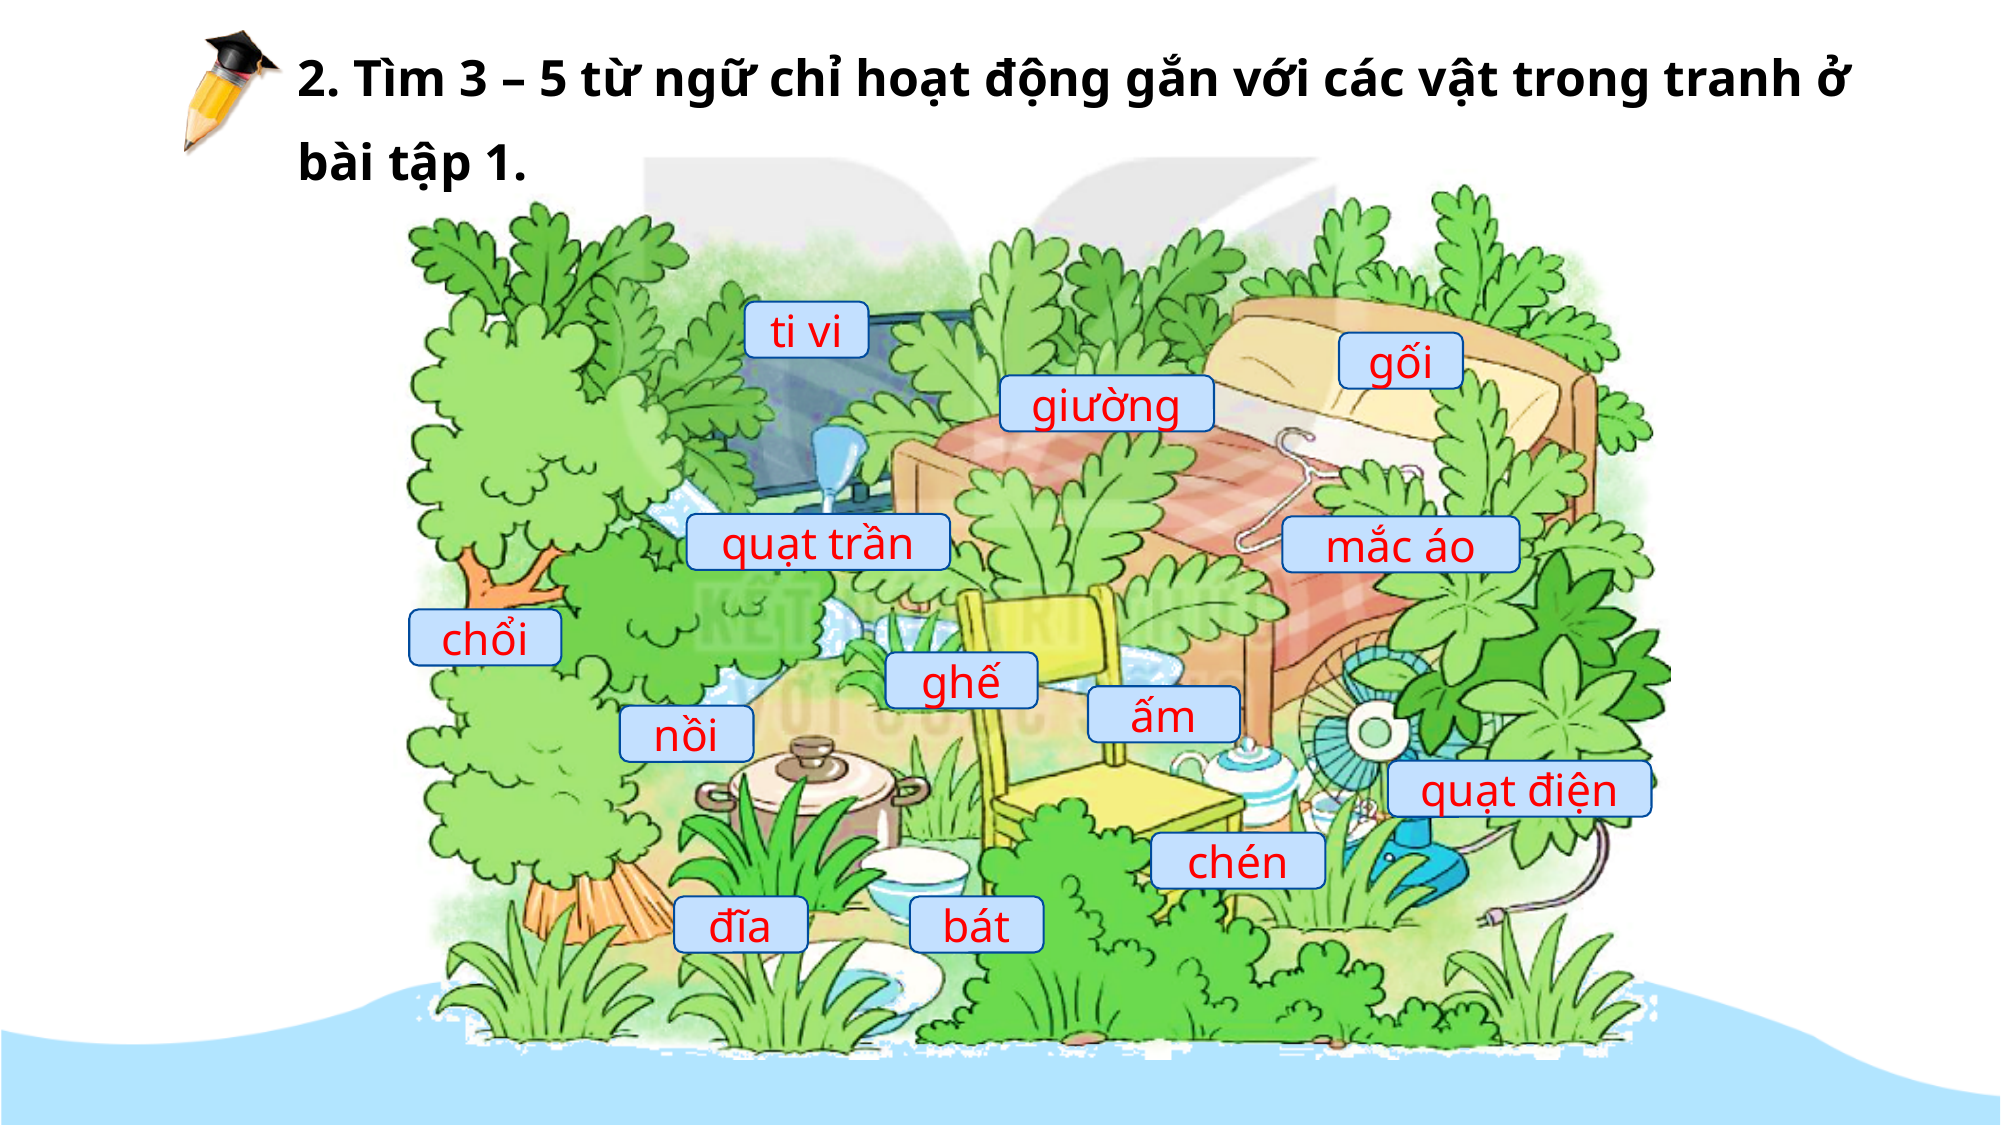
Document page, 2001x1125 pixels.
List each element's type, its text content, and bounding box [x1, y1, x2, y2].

picture [184, 30, 284, 157]
text_box 2. Tìm 3 – 5 từ ngữ chỉ hoạt động gắn với các vật trong tranh ở bài tập 1. [283, 16, 1895, 198]
picture [0, 156, 2000, 1125]
